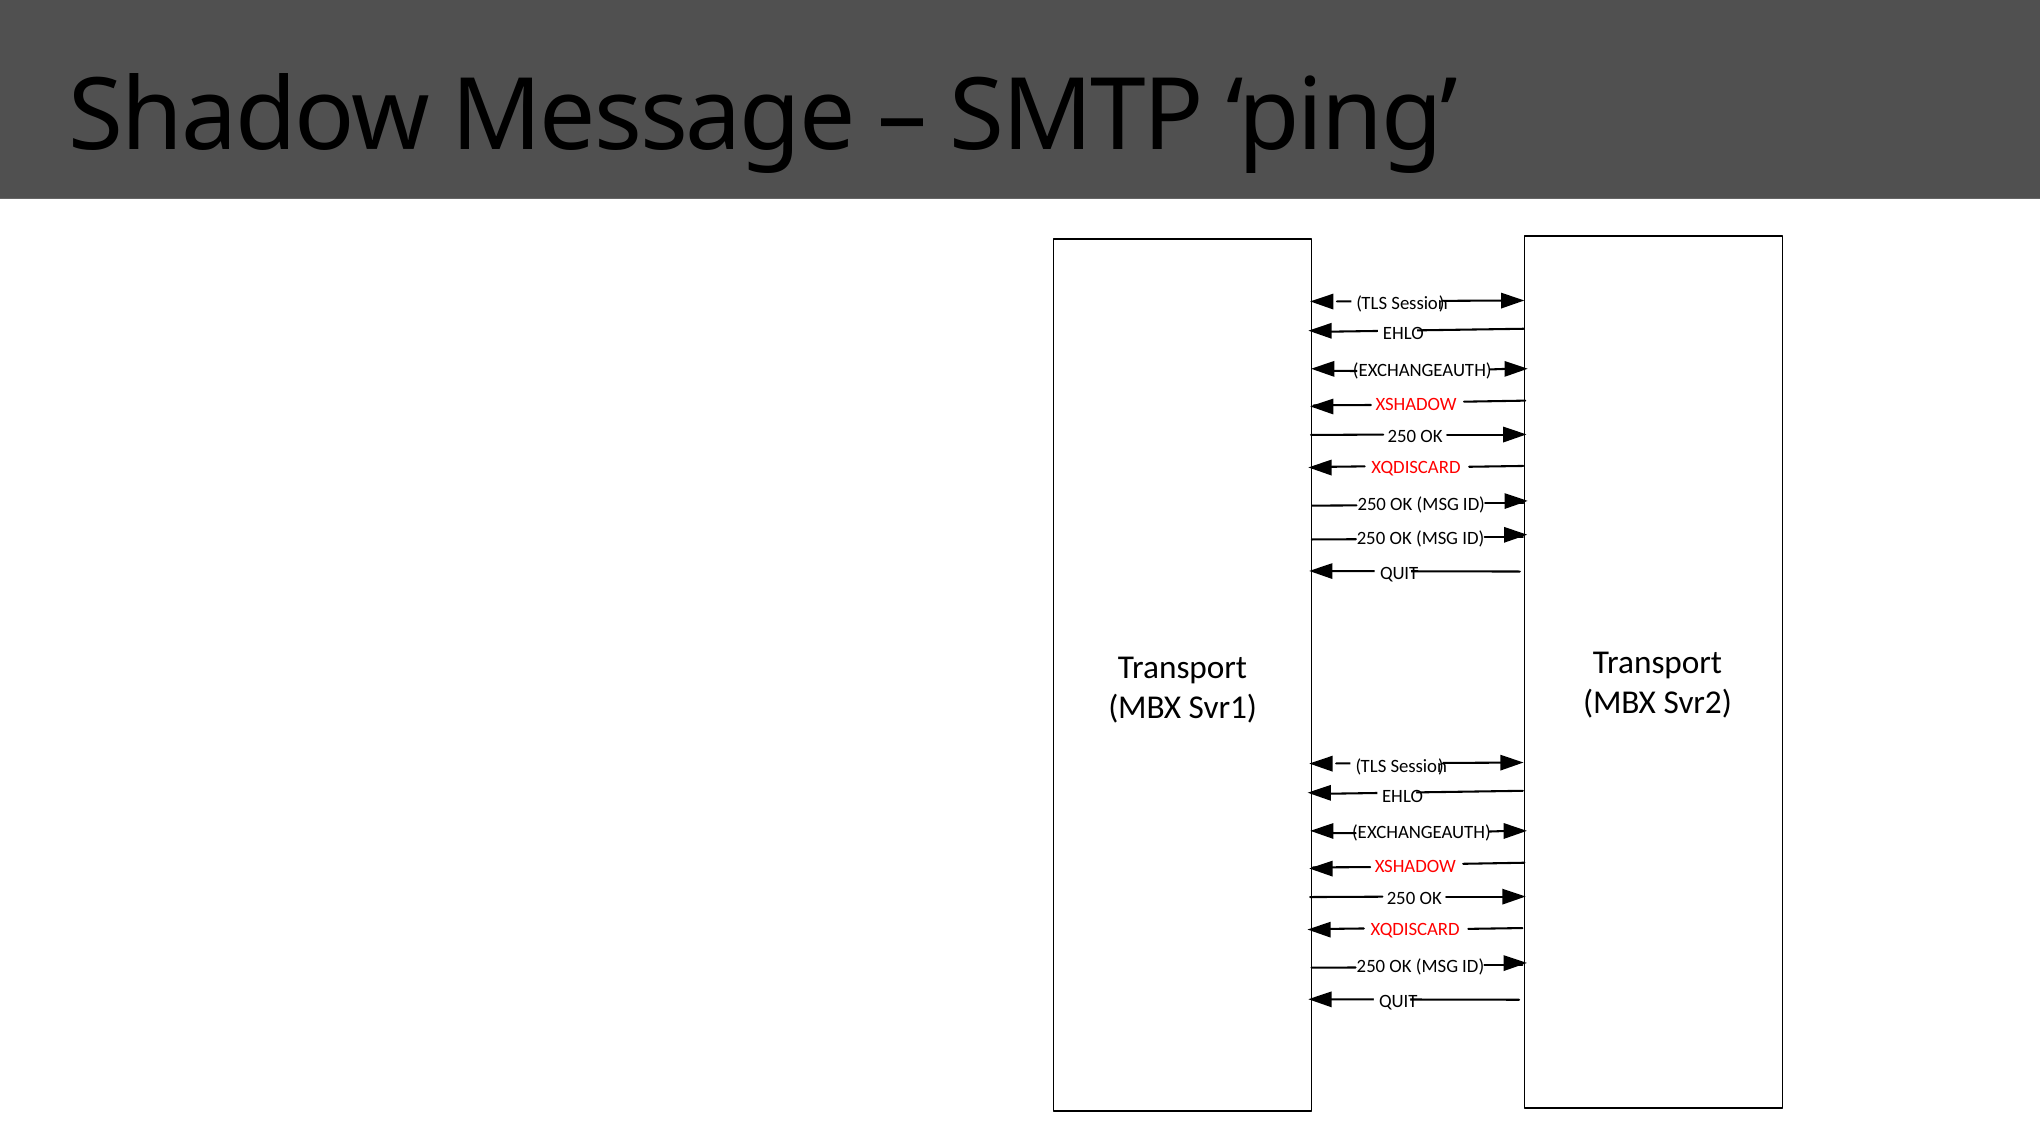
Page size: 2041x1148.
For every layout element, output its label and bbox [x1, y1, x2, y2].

title [45, 48, 1996, 199]
text_box [207, 236, 1783, 1114]
